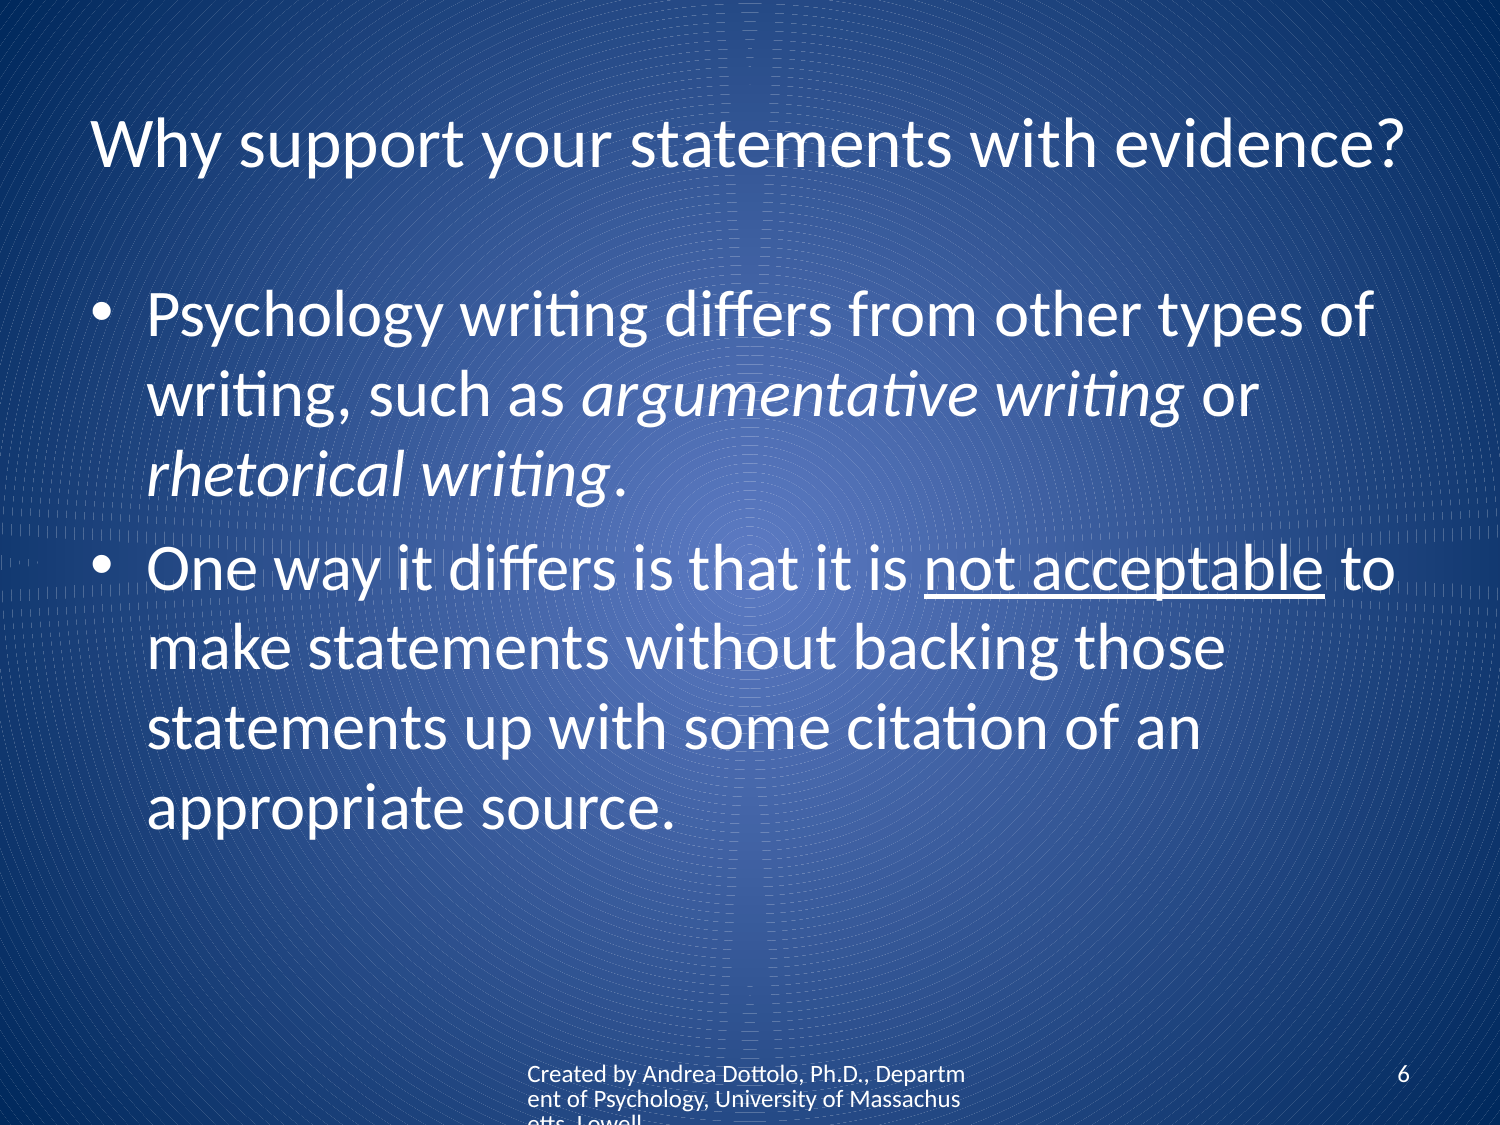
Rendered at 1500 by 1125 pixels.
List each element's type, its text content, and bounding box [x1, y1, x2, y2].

list Psychology writing differs from other types of writing, such as argumentative writing or rhetorical writing. One way it differs is that it is not acceptable to make statements without backing those statements up with some citation of an appropriate source. [75, 262, 1425, 1005]
footer Created by Andrea Dottolo, Ph.D., Department of Psychology, University of Massachusetts, Lowell [512, 1042, 988, 1103]
title Why support your statements with evidence? [75, 45, 1425, 233]
slide_number 6 [1074, 1042, 1425, 1103]
